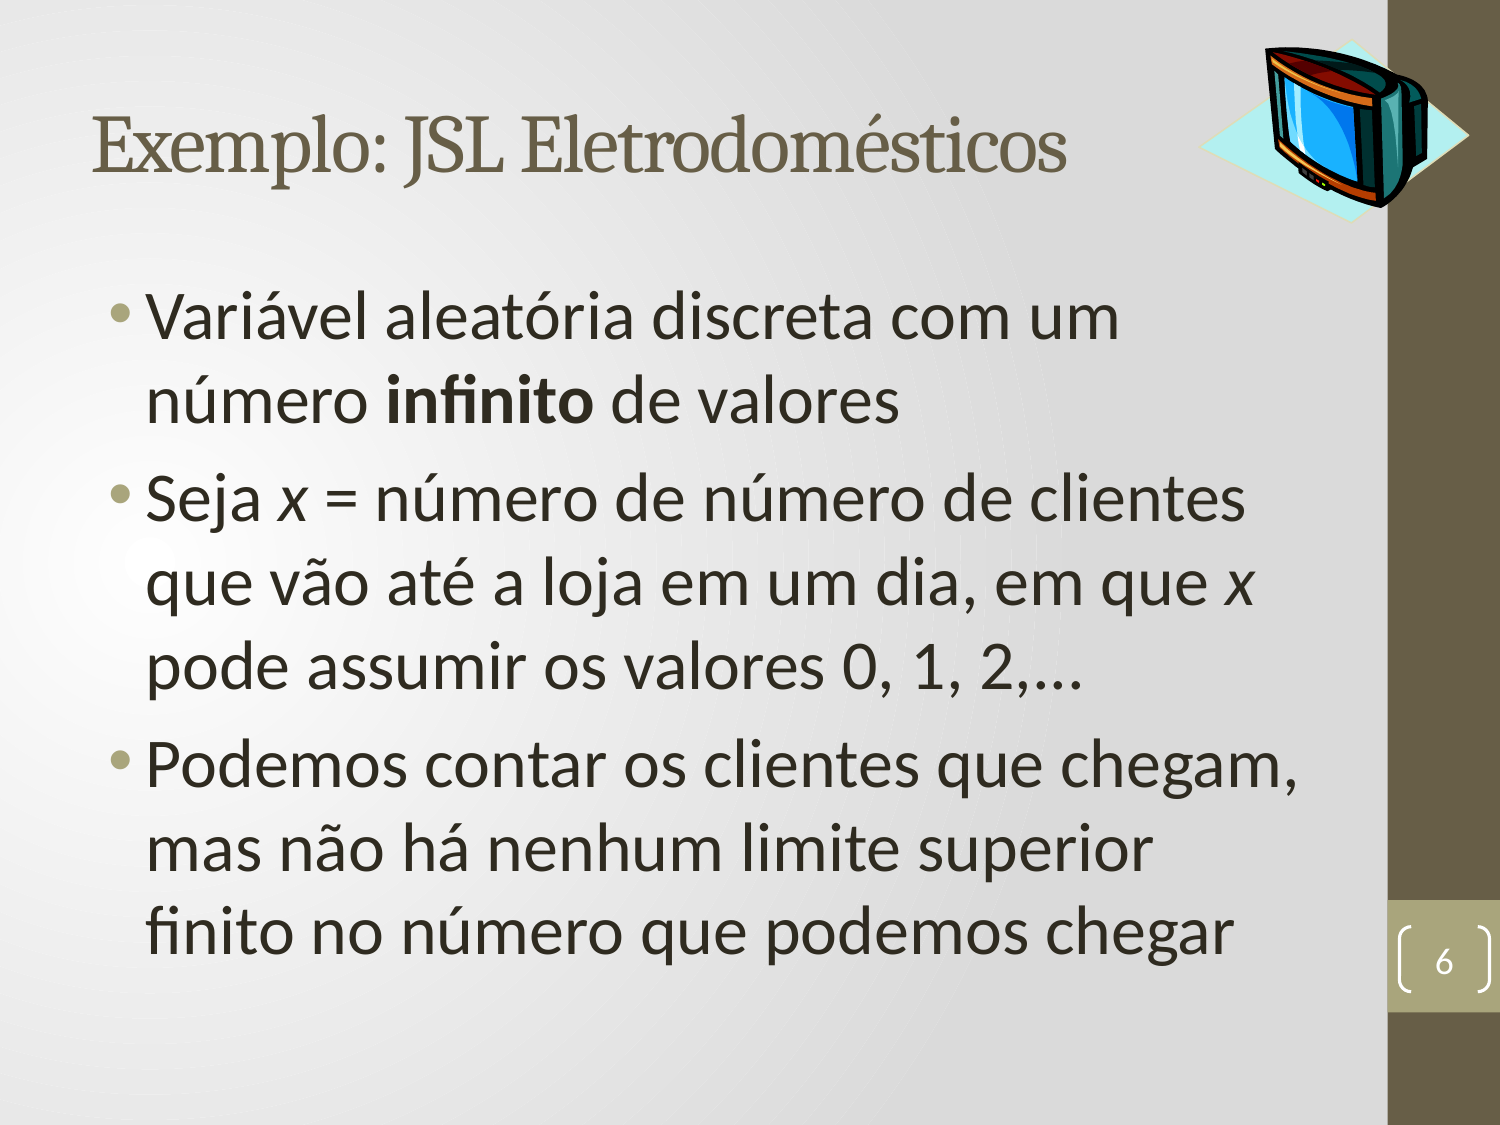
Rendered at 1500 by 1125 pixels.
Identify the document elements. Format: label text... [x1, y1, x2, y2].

list Variável aleatória discreta com um número infinito de valores Seja x = número de número de clientes que vão até a loja em um dia, em que x pode assumir os valores 0, 1, 2,... Podemos contar os clientes que chegam, mas não há nenhum limite superior finito no número que podemos chegar [75, 262, 1325, 1050]
title Exemplo: JSL Eletrodomésticos [75, 45, 1325, 233]
slide_number 6 [1397, 925, 1492, 994]
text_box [1198, 38, 1470, 224]
